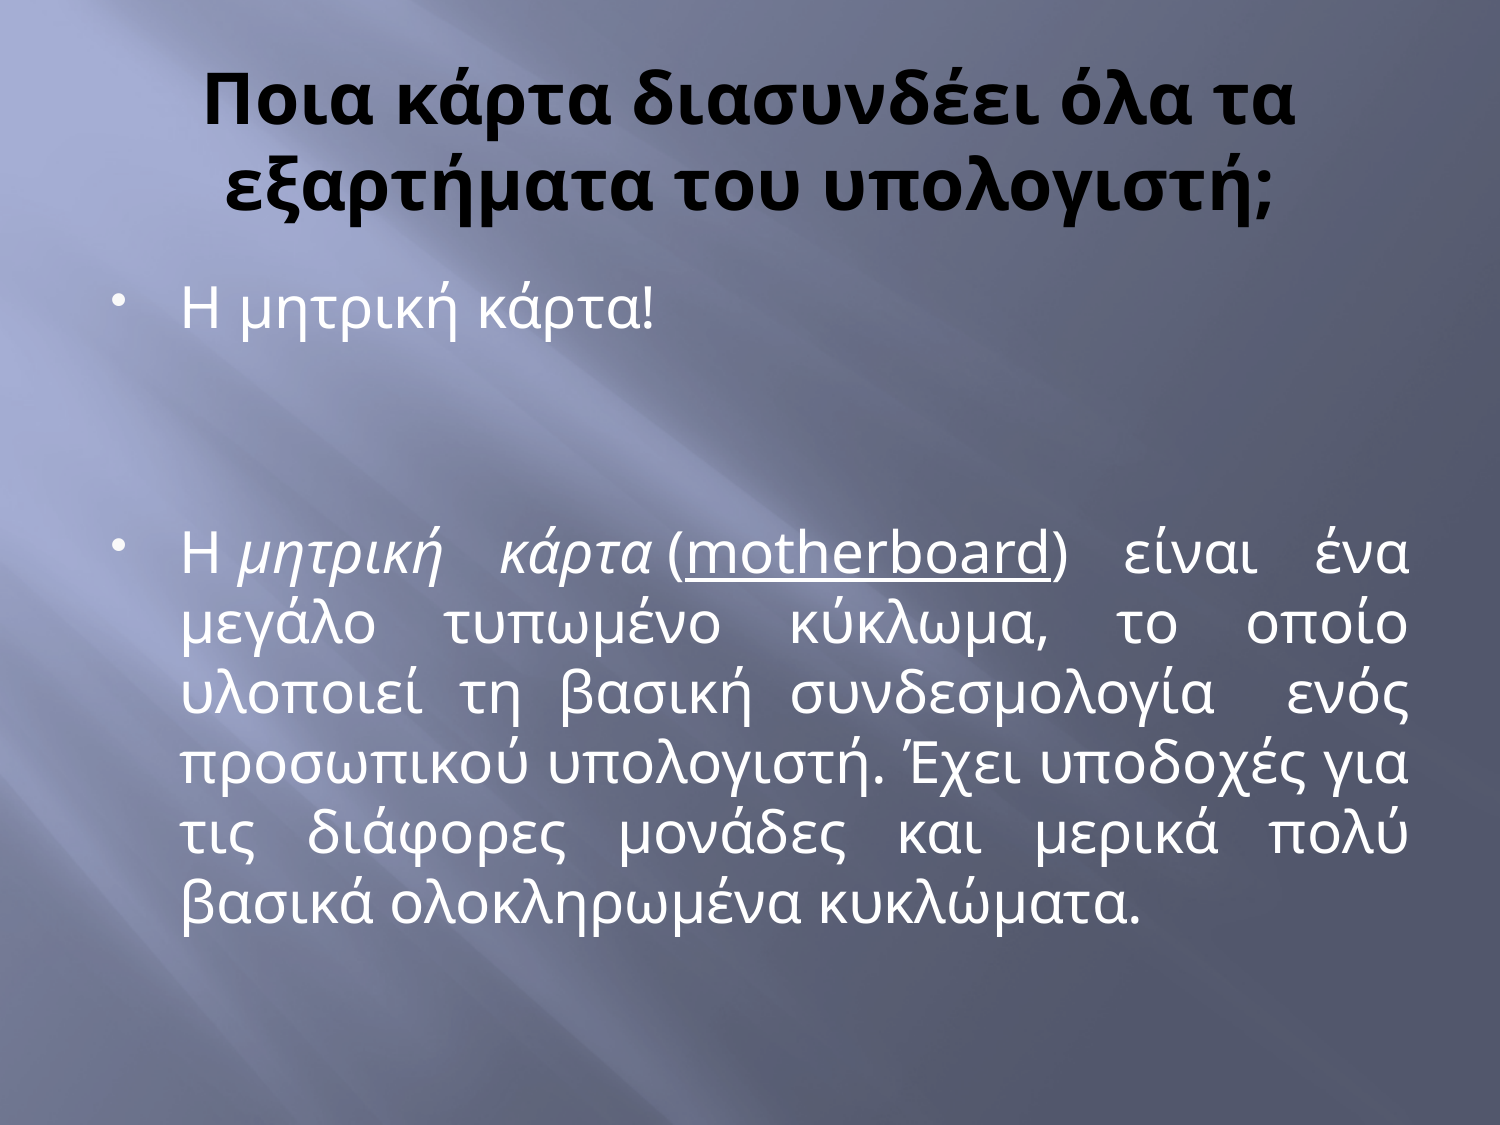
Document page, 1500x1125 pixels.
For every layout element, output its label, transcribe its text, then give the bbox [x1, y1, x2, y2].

list Η μητρική κάρτα! Η μητρική κάρτα (motherboard) είναι ένα μεγάλο τυπωμένο κύκλωμα, το οποίο υλοποιεί τη βασική συνδεσμολογία ενός προσωπικού υπολογιστή. Έχει υποδοχές για τις διάφορες μονάδες και μερικά πολύ βασικά ολοκληρωμένα κυκλώματα. [75, 262, 1425, 1035]
title Ποια κάρτα διασυνδέει όλα τα εξαρτήματα του υπολογιστή; [75, 45, 1425, 233]
